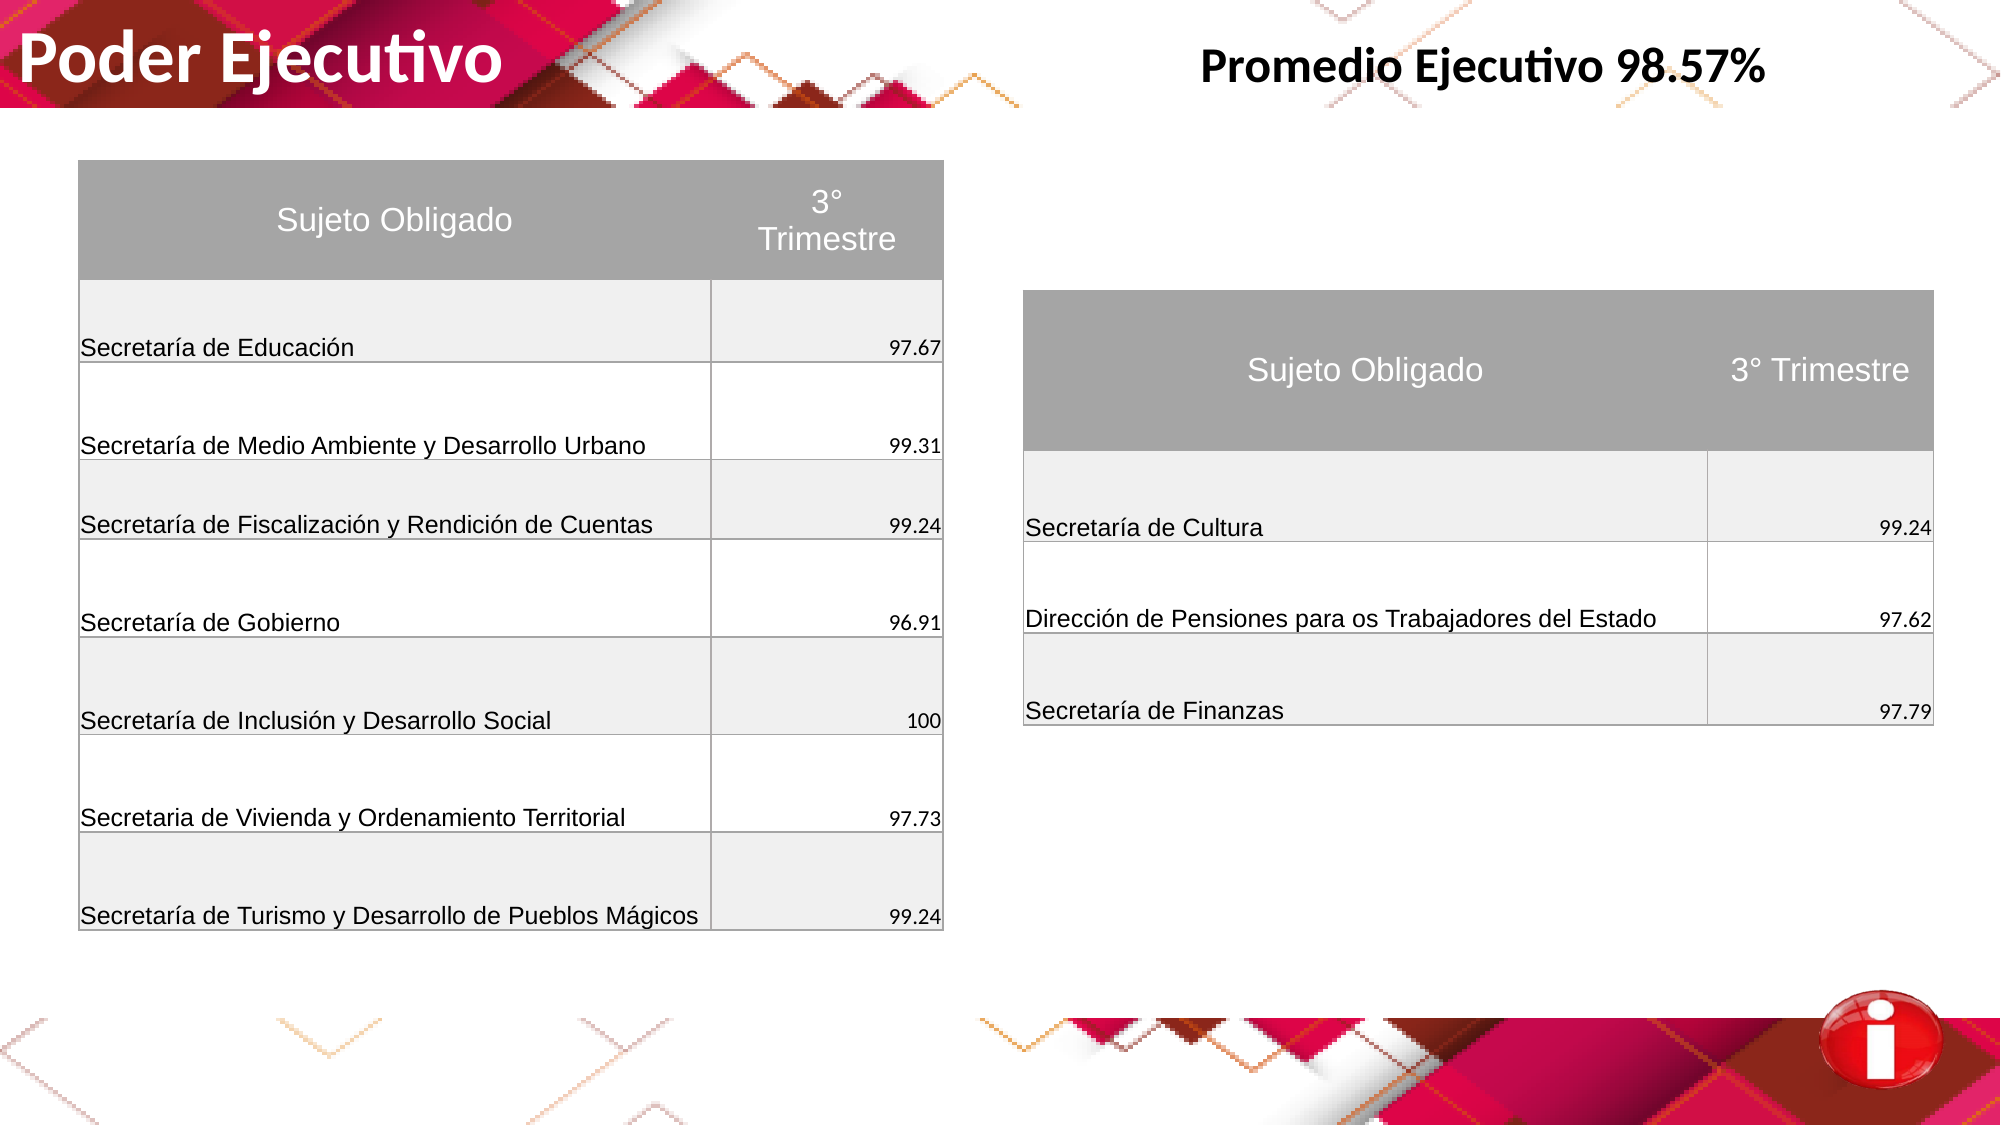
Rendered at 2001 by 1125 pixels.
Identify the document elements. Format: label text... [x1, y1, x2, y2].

table_cell Dirección de Pensiones para os Trabajadores del Estado [1024, 542, 1707, 632]
table_cell Secretaría de Educación [80, 280, 710, 361]
table_cell 97.79 [1708, 634, 1933, 724]
table_cell 99.24 [1708, 451, 1933, 541]
picture [0, 987, 2000, 1125]
table_cell 100 [712, 638, 942, 734]
table_cell 99.31 [712, 363, 942, 459]
table_header Sujeto Obligado [1024, 292, 1707, 449]
table_header Sujeto Obligado [80, 162, 711, 279]
table_cell 96.91 [712, 540, 942, 636]
table_cell Secretaría de Fiscalización y Rendición de Cuentas [80, 460, 710, 538]
table_header 3° Trimestre [1707, 292, 1933, 449]
table_cell 97.73 [712, 735, 942, 831]
table_cell Secretaría de Gobierno [80, 540, 710, 636]
table_cell Secretaría de Inclusión y Desarrollo Social [80, 638, 710, 734]
table_cell 99.24 [712, 460, 942, 538]
table_cell 99.24 [712, 833, 942, 929]
table_cell Secretaría de Medio Ambiente y Desarrollo Urbano [80, 363, 710, 459]
table_header 3° Trimestre [711, 162, 942, 279]
table_cell Secretaria de Vivienda y Ordenamiento Territorial [80, 735, 710, 831]
table_cell 97.62 [1708, 542, 1933, 632]
table_cell Secretaría de Turismo y Desarrollo de Pueblos Mágicos [80, 833, 710, 929]
table_cell Secretaría de Finanzas [1024, 634, 1707, 724]
picture [0, 0, 2001, 108]
table_cell 97.67 [712, 280, 942, 361]
table_cell Secretaría de Cultura [1024, 451, 1707, 541]
text_box Poder Ejecutivo Promedio Ejecutivo 98.57% [3, 0, 1883, 105]
